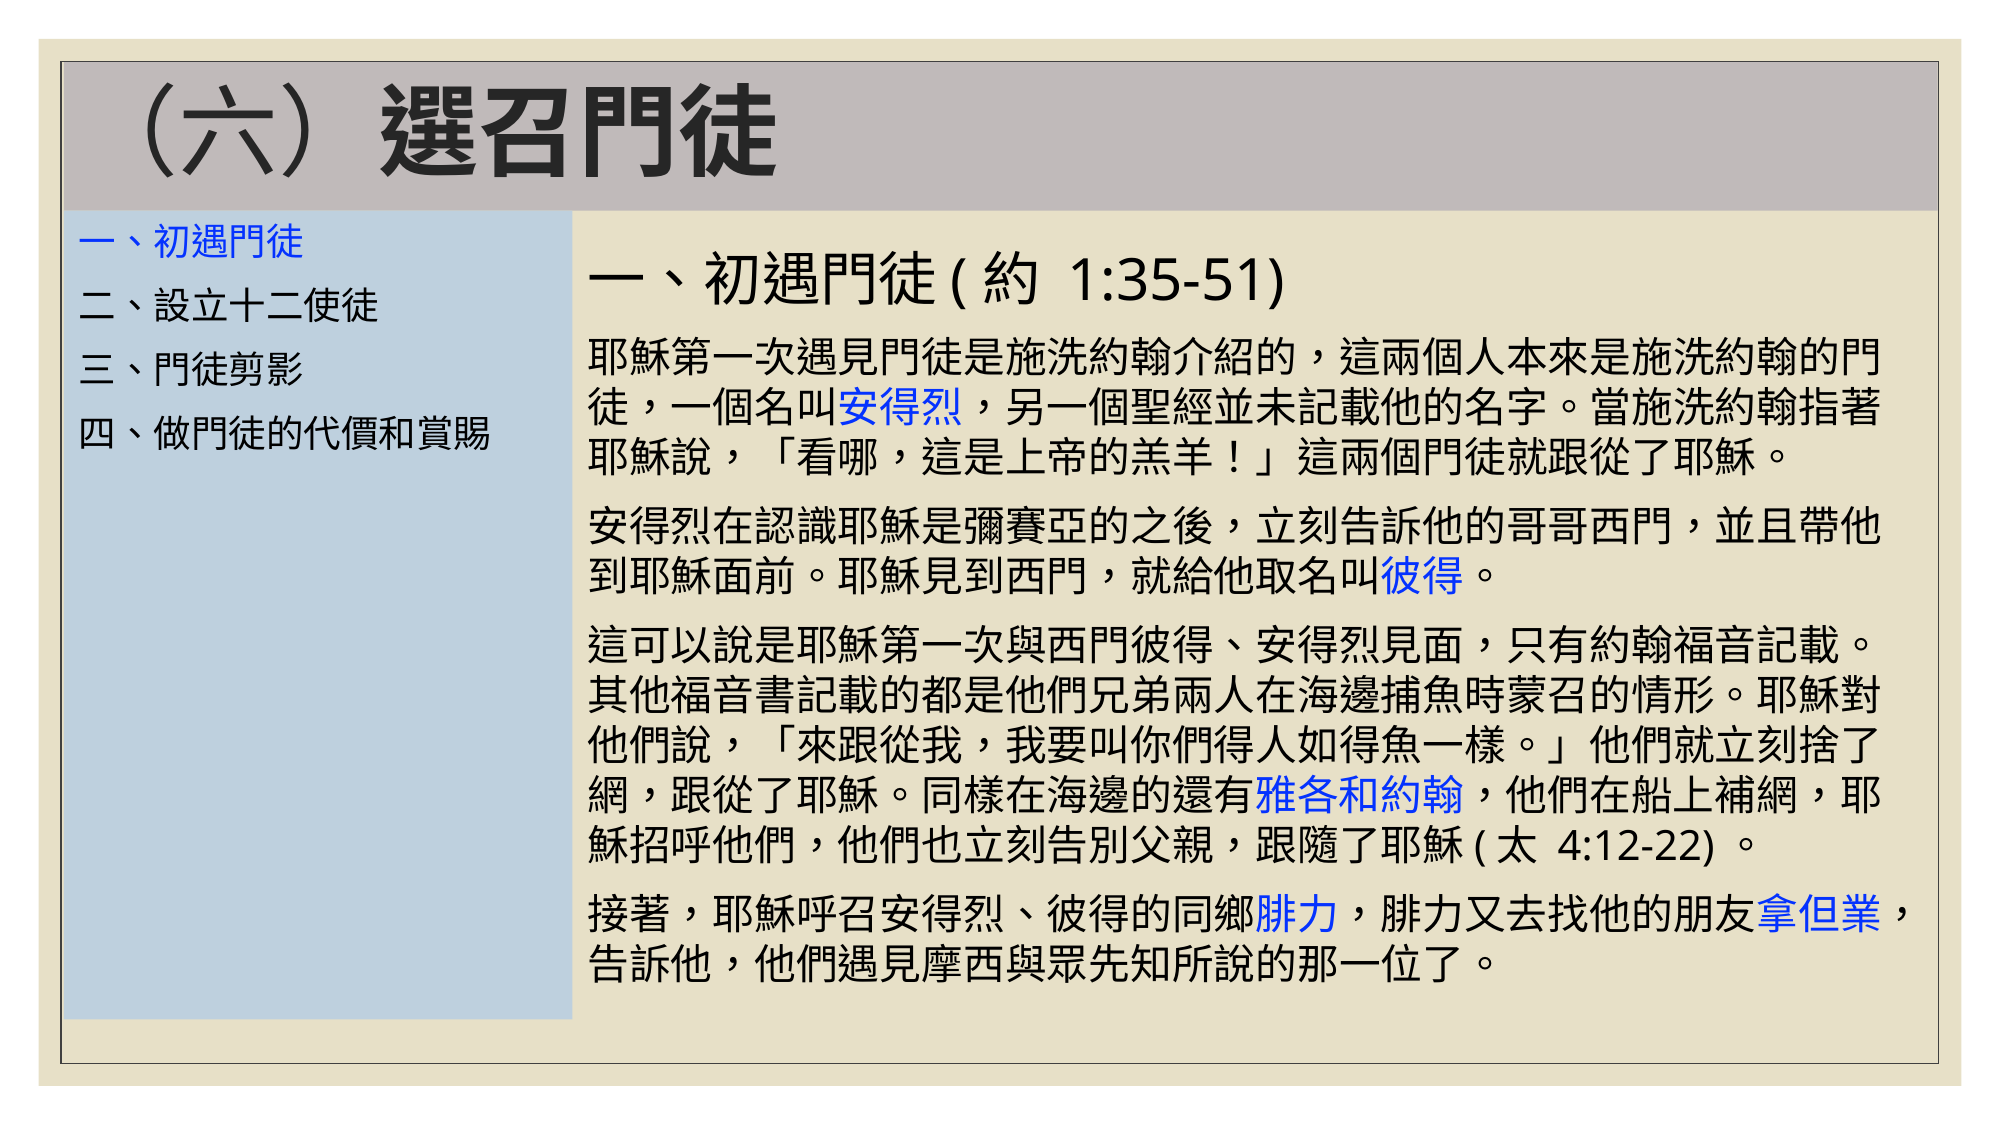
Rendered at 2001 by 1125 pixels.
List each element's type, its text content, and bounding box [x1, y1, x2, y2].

list 一、初遇門徒(約 1:35-51) 耶穌第一次遇見門徒是施洗約翰介紹的，這兩個人本來是施洗約翰的門徒，一個名叫安得烈，另一個聖經並未記載他的名字。當施洗約翰指著耶穌說，「看哪，這是上帝的羔羊！」這兩個門徒就跟從了耶穌。 安得烈在認識耶穌是彌賽亞的之後，立刻告訴他的哥哥西門，並且帶他到耶穌面前。耶穌見到西門，就給他取名叫彼得。 這可以說是耶穌第一次與西門彼得、安得烈見面，只有約翰福音記載。其他福音書記載的都是他們兄弟兩人在海邊捕魚時蒙召的情形。耶穌對他們說，「來跟從我，我要叫你們得人如得魚一樣。」他們就立刻捨了網，跟從了耶穌。同樣在海邊的還有雅各和約翰，他們在船上補網，耶穌招呼他們，他們也立刻告別父親，跟隨了耶穌(太 4:12-22)。 接著，耶穌呼召安得烈、彼得的同鄉腓力，腓力又去找他的朋友拿但業，告訴他，他們遇見摩西與眾先知所說的那一位了。 [572, 234, 1904, 1020]
title （六）選召門徒 [63, 62, 1938, 211]
list 一、初遇門徒 二、設立十二使徒 三、門徒剪影 四、做門徒的代價和賞賜 [63, 210, 573, 1020]
